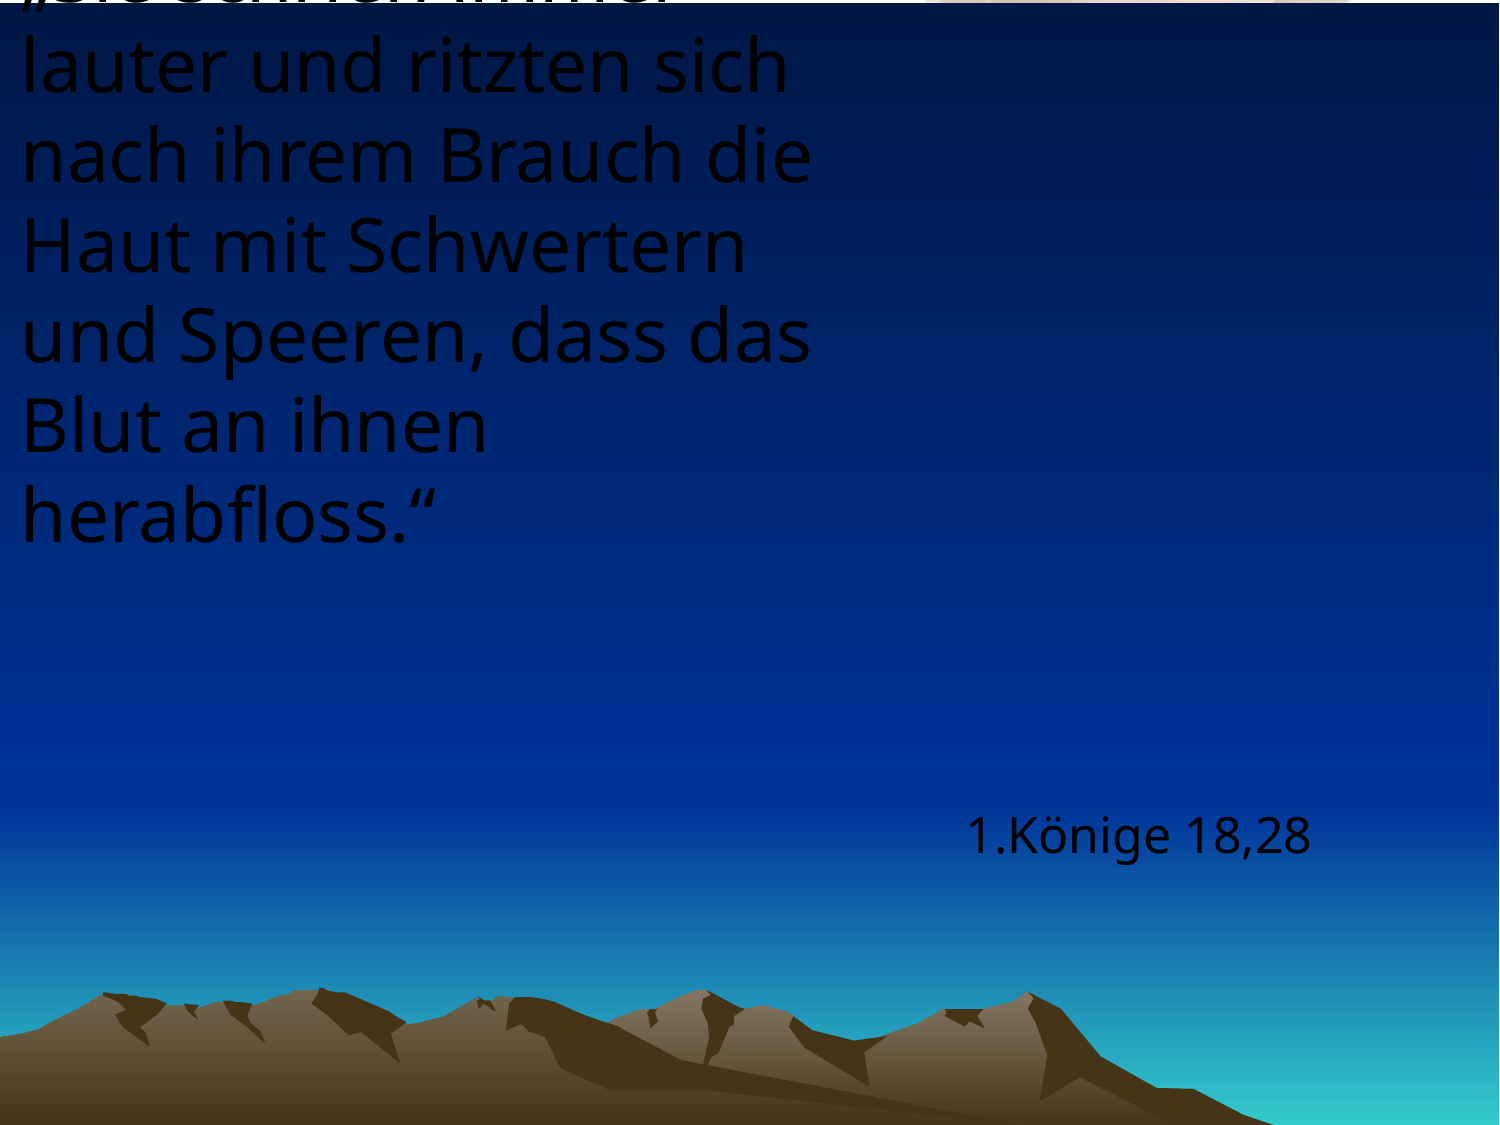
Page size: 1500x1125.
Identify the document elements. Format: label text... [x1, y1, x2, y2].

text_box 1.Könige 18,28 [277, 796, 1328, 871]
picture [880, 0, 1500, 1125]
title „Sie schrien immer lauter und ritzten sich nach ihrem Brauch die Haut mit Schwertern und Speeren, dass das Blut an ihnen herabfloss.“ [5, 0, 880, 565]
